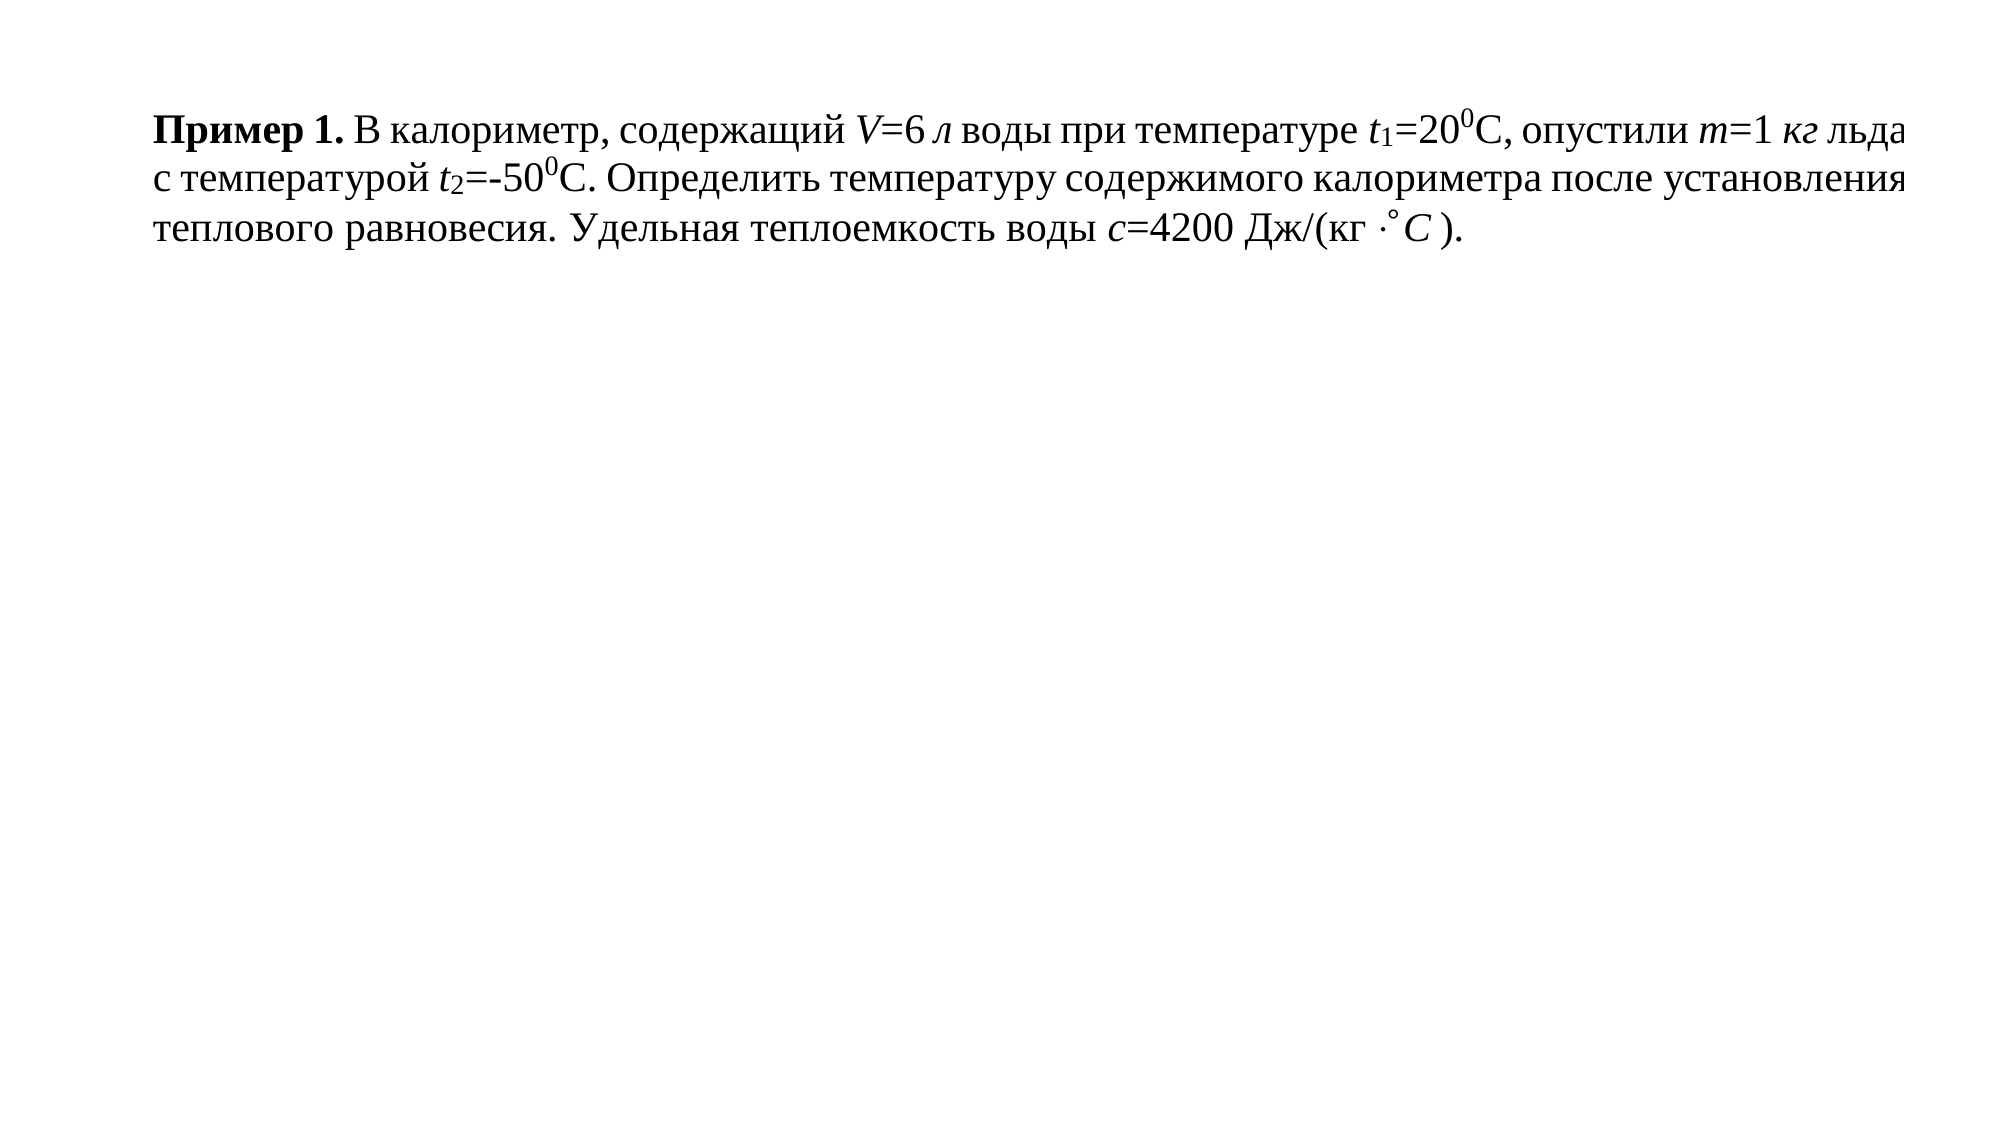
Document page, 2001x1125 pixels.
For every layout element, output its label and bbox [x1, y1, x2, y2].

picture [152, 105, 1904, 253]
